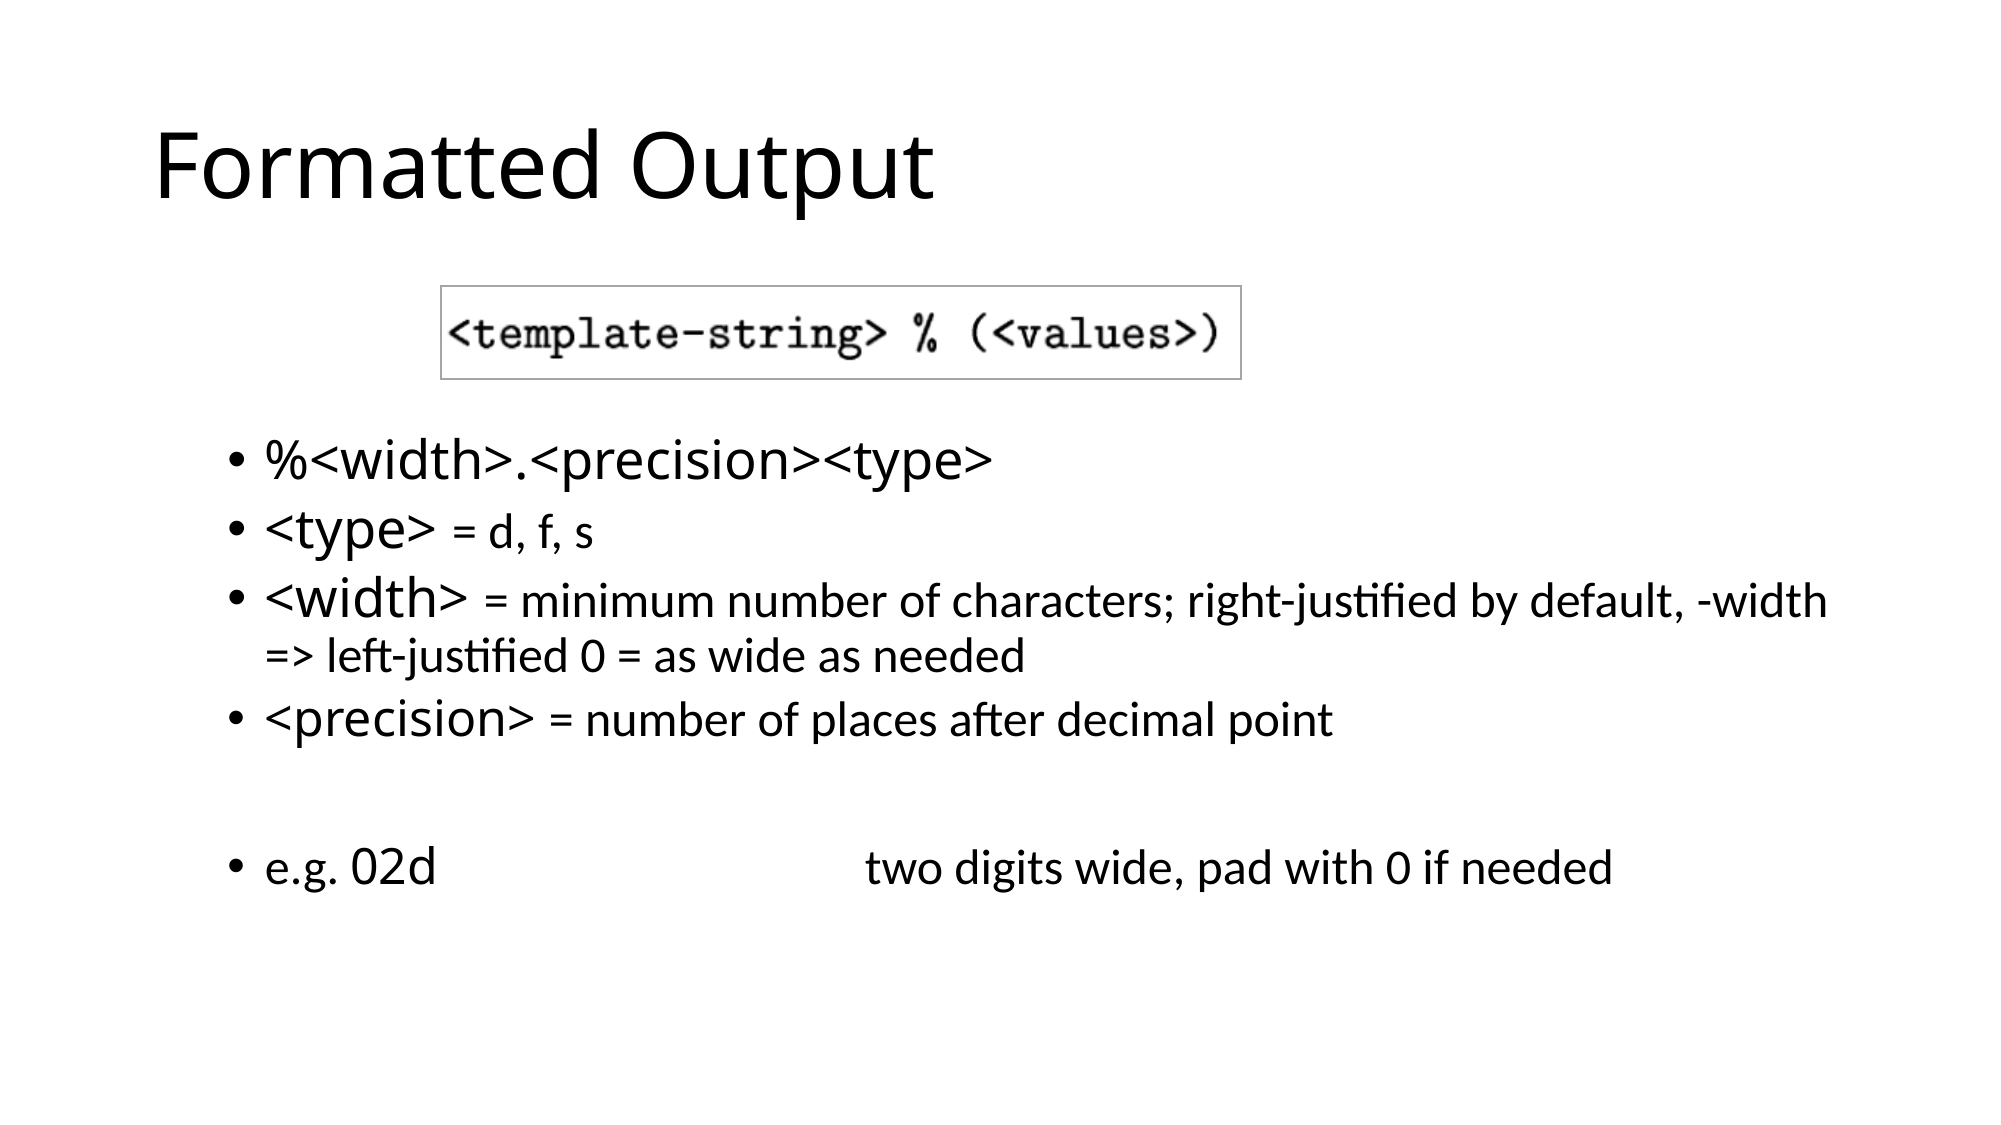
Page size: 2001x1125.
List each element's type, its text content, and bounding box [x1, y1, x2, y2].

list %<width>.<precision><type> <type> = d, f, s <width> = minimum number of characters; right-justified by default, -width => left-justified 0 = as wide as needed <precision> = number of places after decimal point e.g. 02d two digits wide, pad with 0 if needed [137, 425, 1863, 1014]
picture [442, 286, 1240, 378]
title Formatted Output [137, 59, 1863, 278]
